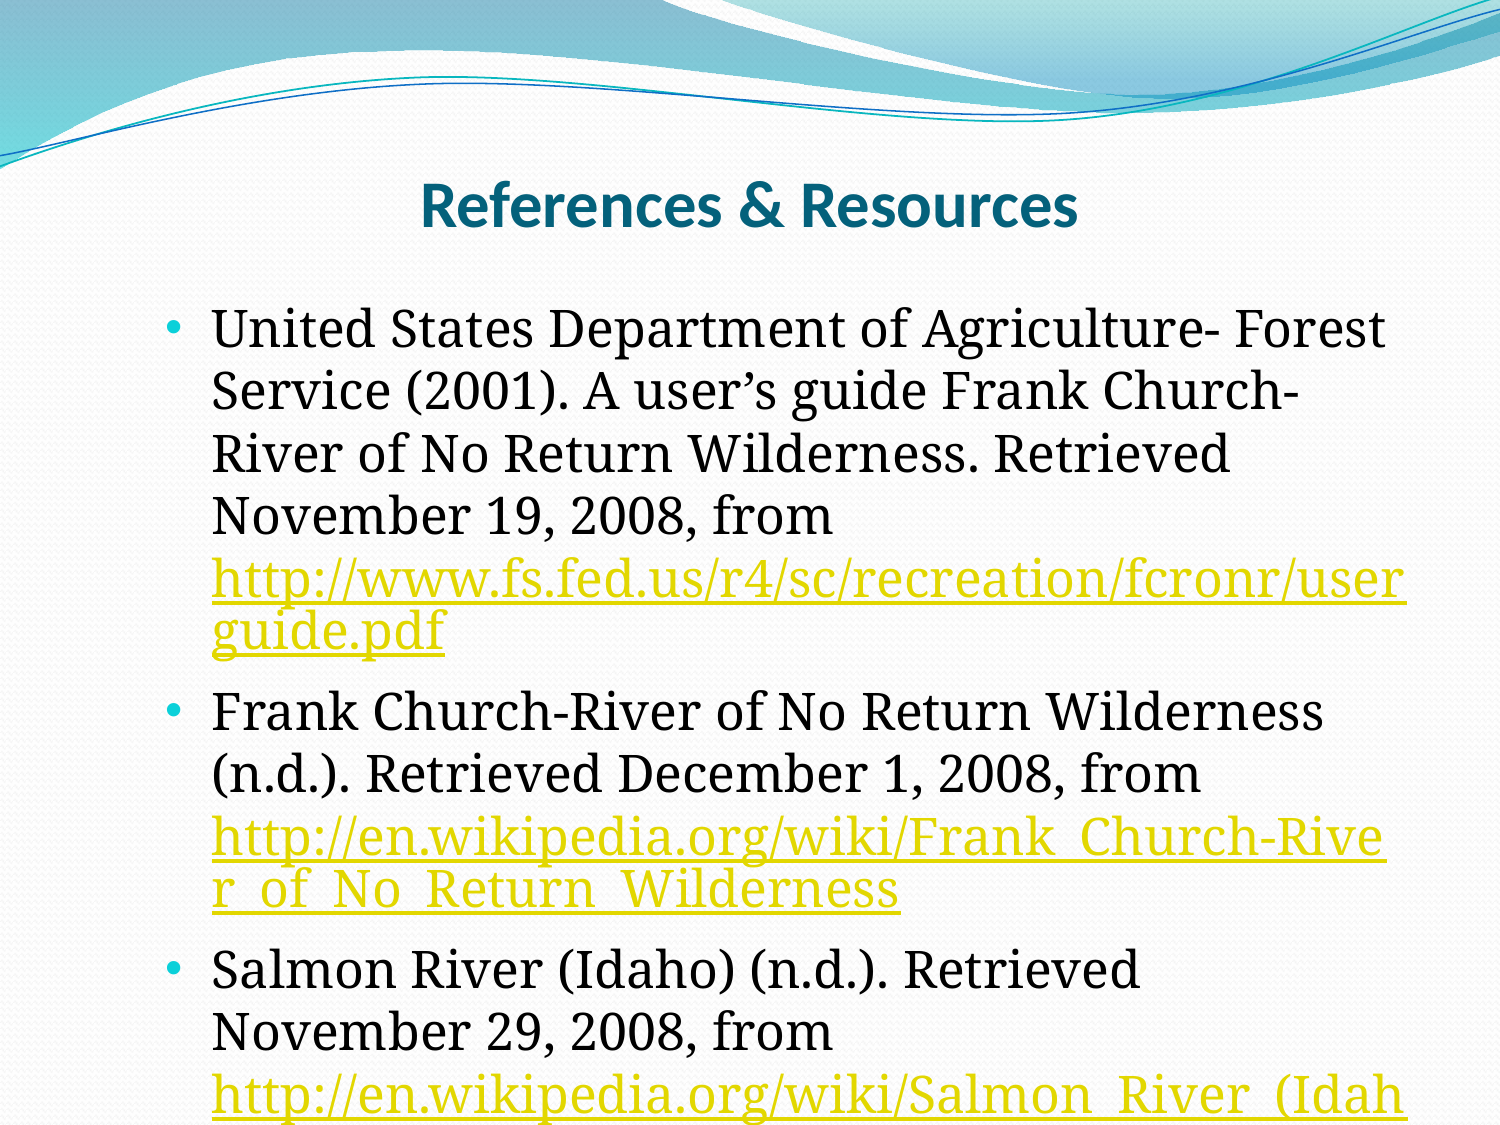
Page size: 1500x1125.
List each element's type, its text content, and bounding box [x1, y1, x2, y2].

title References & Resources [74, 149, 1426, 241]
list United States Department of Agriculture- Forest Service (2001). A user’s guide Frank Church-River of No Return Wilderness. Retrieved November 19, 2008, from http://www.fs.fed.us/r4/sc/recreation/fcronr/userguide.pdf Frank Church-River of No Return Wilderness (n.d.). Retrieved December 1, 2008, from http://en.wikipedia.org/wiki/Frank_Church-River_of_No_Return_Wilderness Salmon River (Idaho) (n.d.). Retrieved November 29, 2008, from http://en.wikipedia.org/wiki/Salmon_River_(Idaho) [149, 287, 1426, 1038]
